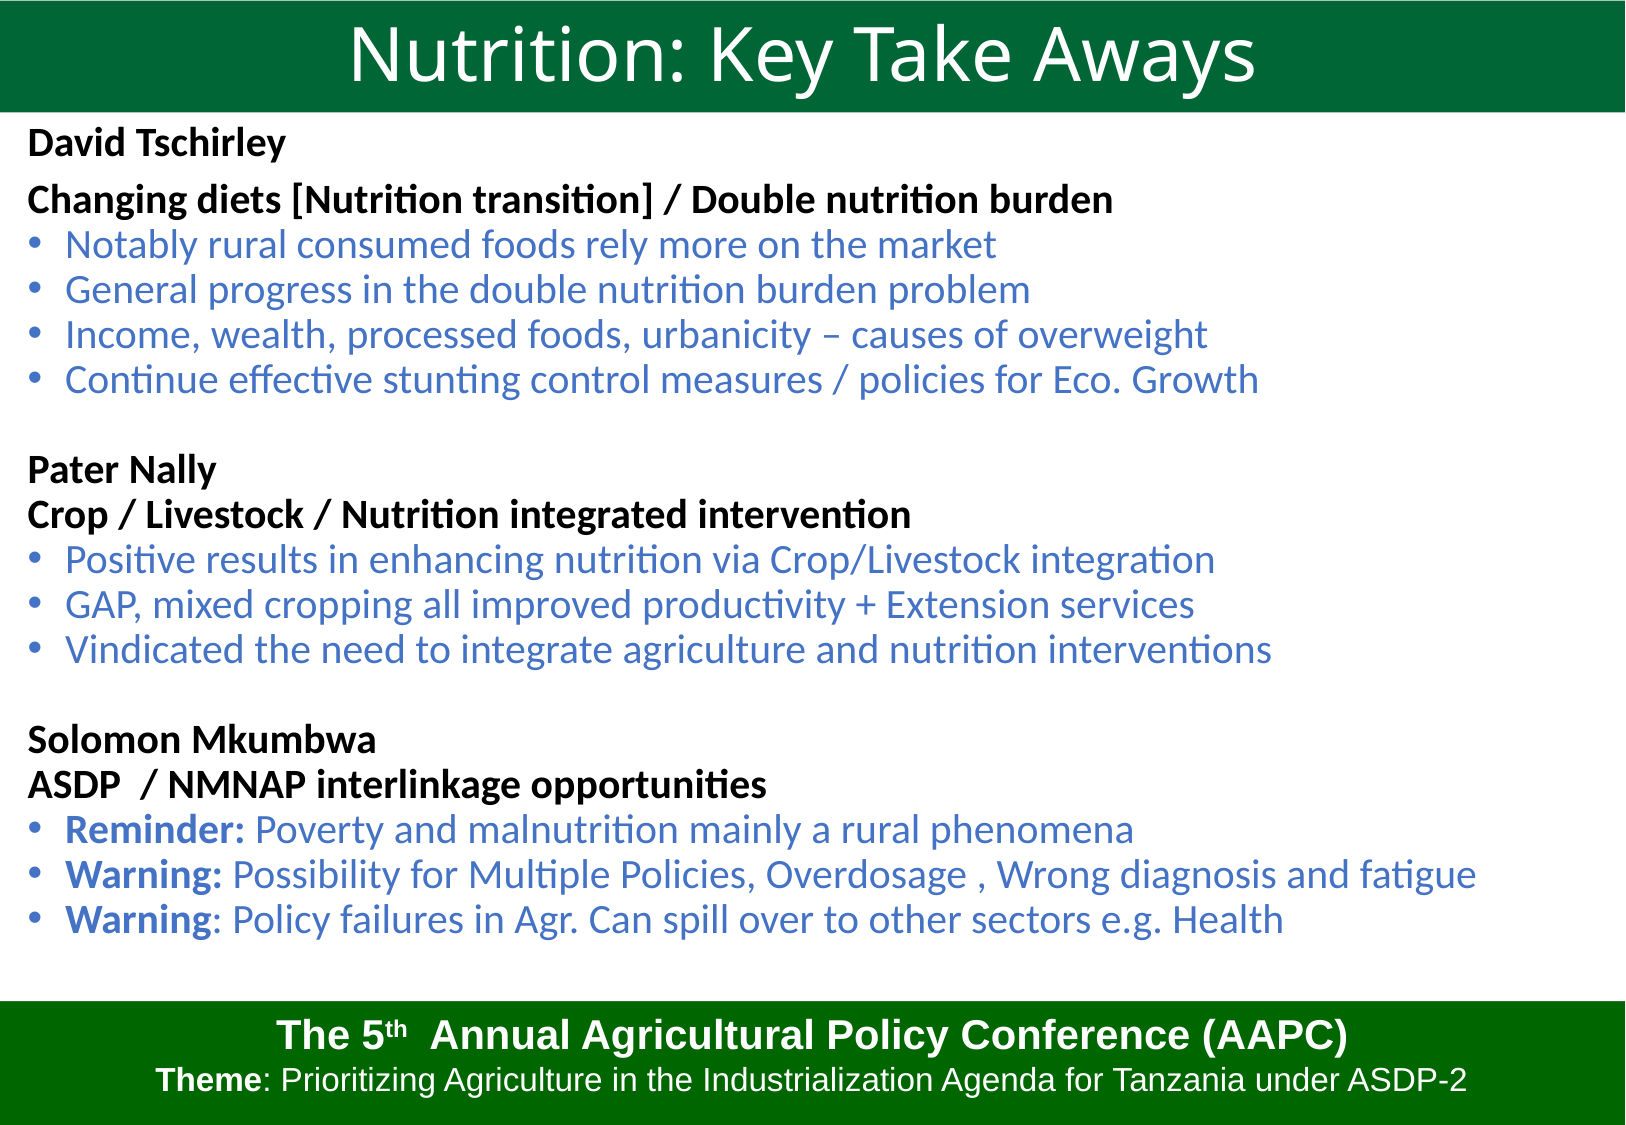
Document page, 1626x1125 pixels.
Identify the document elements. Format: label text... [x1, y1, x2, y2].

text_box [0, 0, 1625, 113]
list David Tschirley Changing diets [Nutrition transition] / Double nutrition burden Notably rural consumed foods rely more on the market General progress in the double nutrition burden problem Income, wealth, processed foods, urbanicity – causes of overweight Continue effective stunting control measures / policies for Eco. Growth Pater Nally Crop / Livestock / Nutrition integrated intervention Positive results in enhancing nutrition via Crop/Livestock integration GAP, mixed cropping all improved productivity + Extension services Vindicated the need to integrate agriculture and nutrition interventions Solomon Mkumbwa ASDP / NMNAP interlinkage opportunities Reminder: Poverty and malnutrition mainly a rural phenomena Warning: Possibility for Multiple Policies, Overdosage , Wrong diagnosis and fatigue Warning: Policy failures in Agr. Can spill over to other sectors e.g. Health [12, 112, 1611, 995]
title Nutrition: Key Take Aways [111, 9, 1514, 106]
footer The 5th Annual Agricultural Policy Conference (AAPC) Theme: Prioritizing Agriculture in the Industrialization Agenda for Tanzania under ASDP-2 [0, 1001, 1625, 1125]
